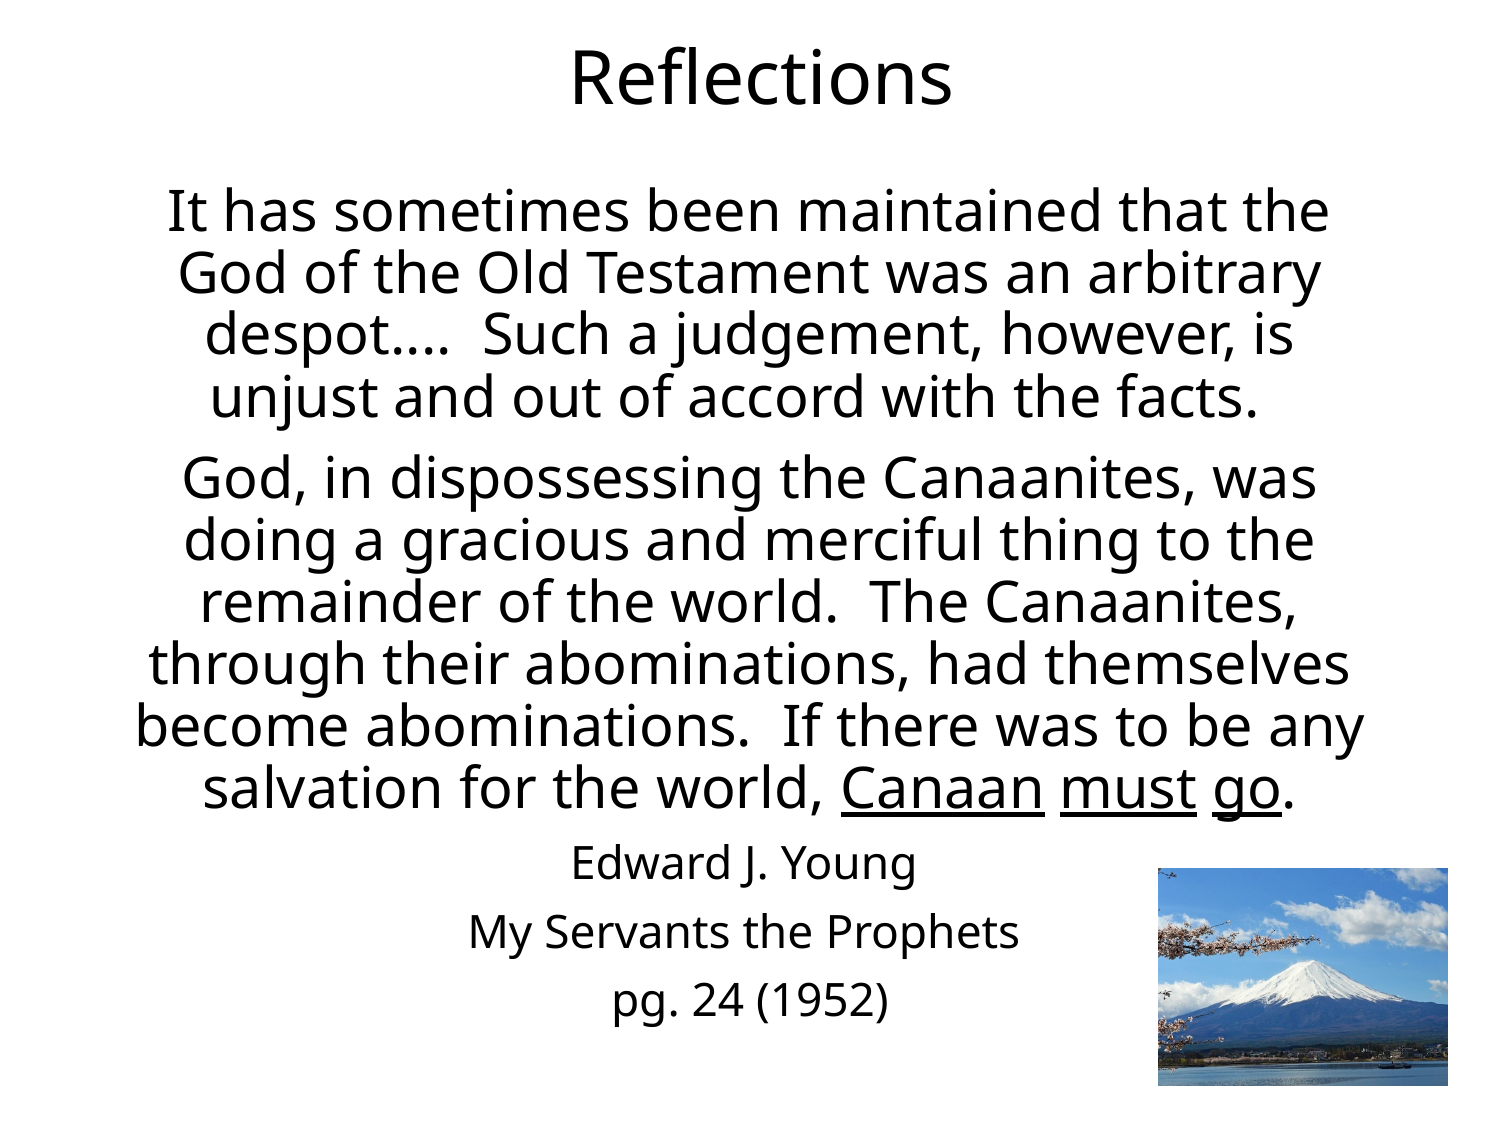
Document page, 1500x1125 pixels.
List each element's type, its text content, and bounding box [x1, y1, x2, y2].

picture [1158, 868, 1448, 1086]
title Reflections [103, 0, 1397, 173]
list It has sometimes been maintained that the God of the Old Testament was an arbitrary despot.... Such a judgement, however, is unjust and out of accord with the facts. God, in dispossessing the Canaanites, was doing a gracious and merciful thing to the remainder of the world. The Canaanites, through their abominations, had themselves become abominations. If there was to be any salvation for the world, Canaan must go. Edward J. Young My Servants the Prophets pg. 24 (1952) [103, 173, 1397, 1045]
